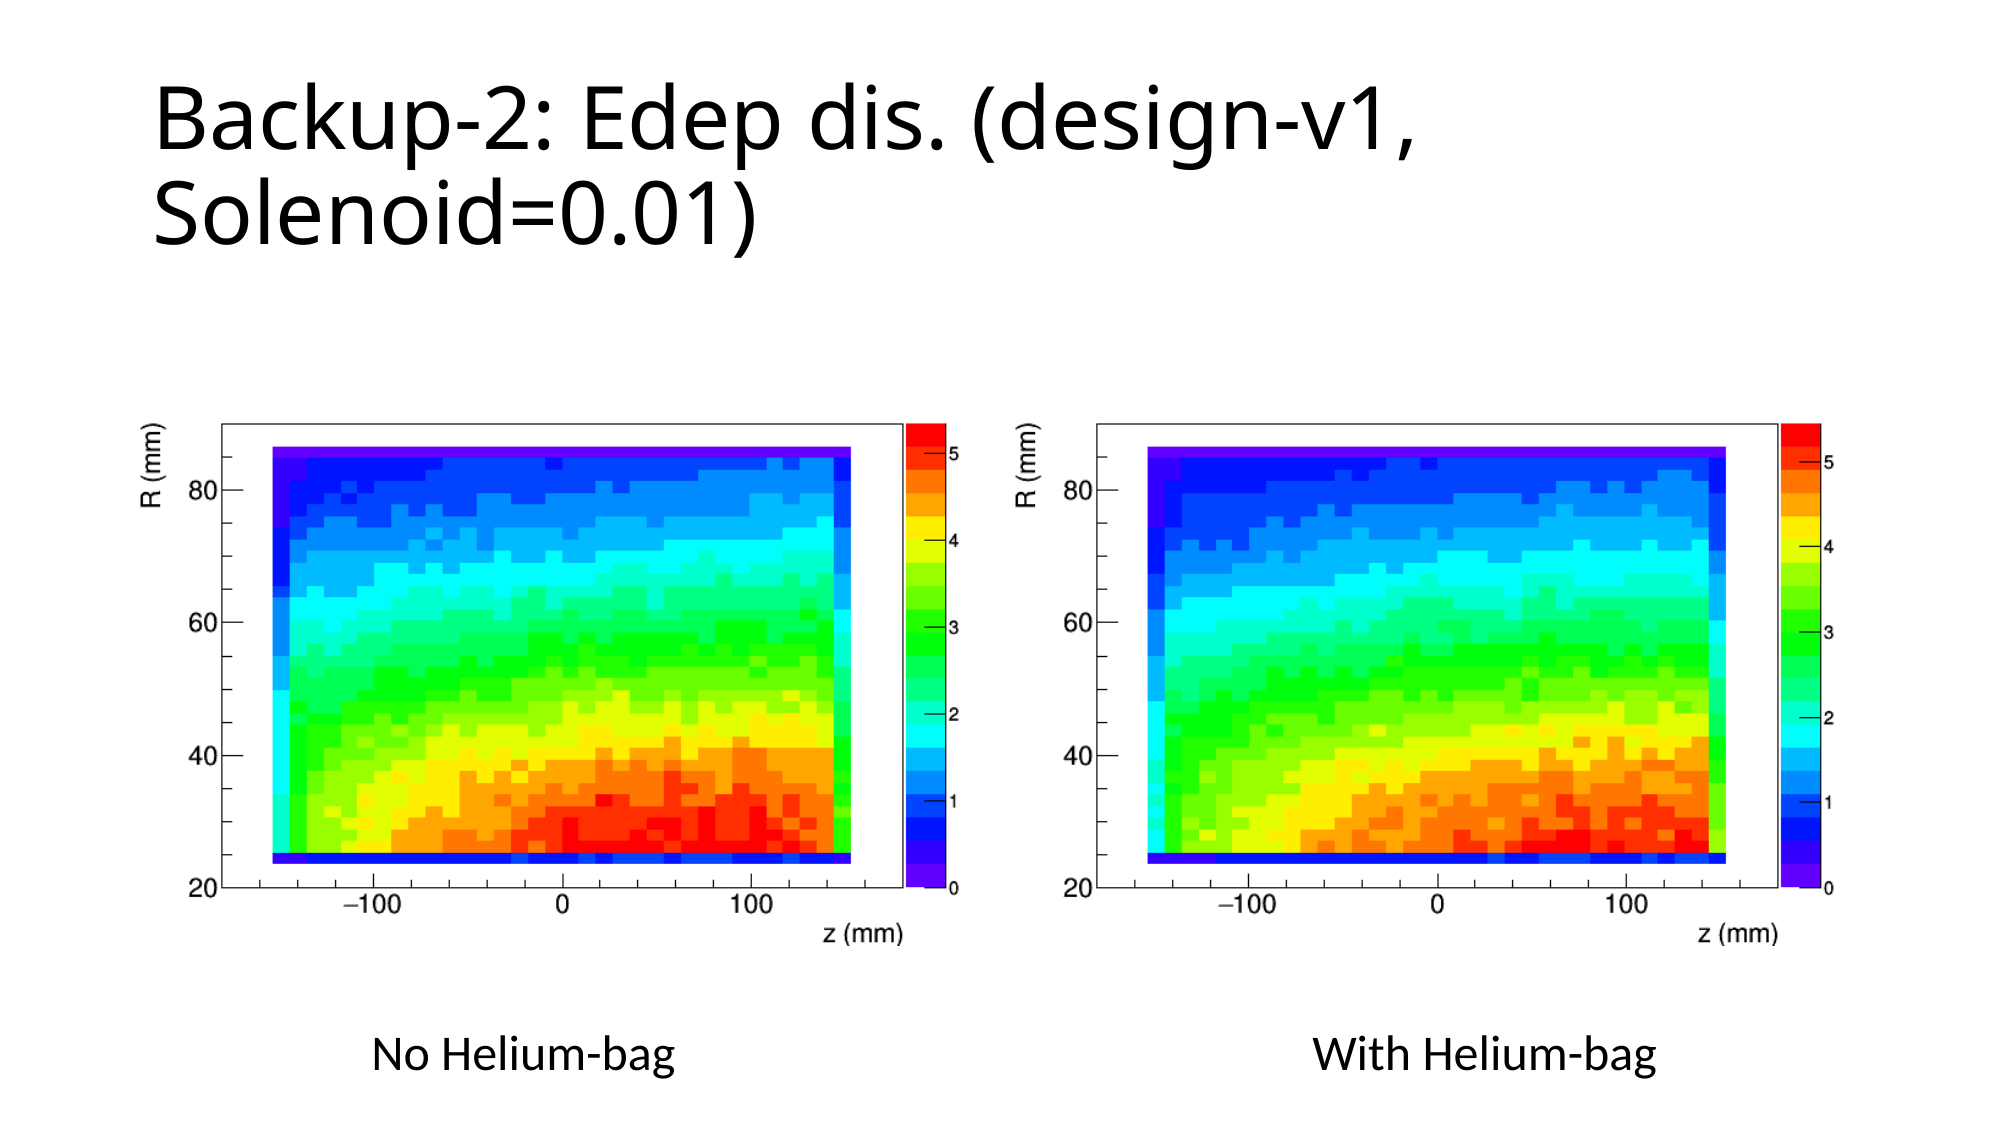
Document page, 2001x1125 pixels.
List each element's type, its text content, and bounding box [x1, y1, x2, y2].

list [137, 366, 988, 946]
text_box No Helium-bag [356, 1013, 952, 1088]
text_box With Helium-bag [1297, 1013, 1893, 1088]
title Backup-2: Edep dis. (design-v1, Solenoid=0.01) [137, 59, 1863, 278]
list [1012, 366, 1863, 946]
